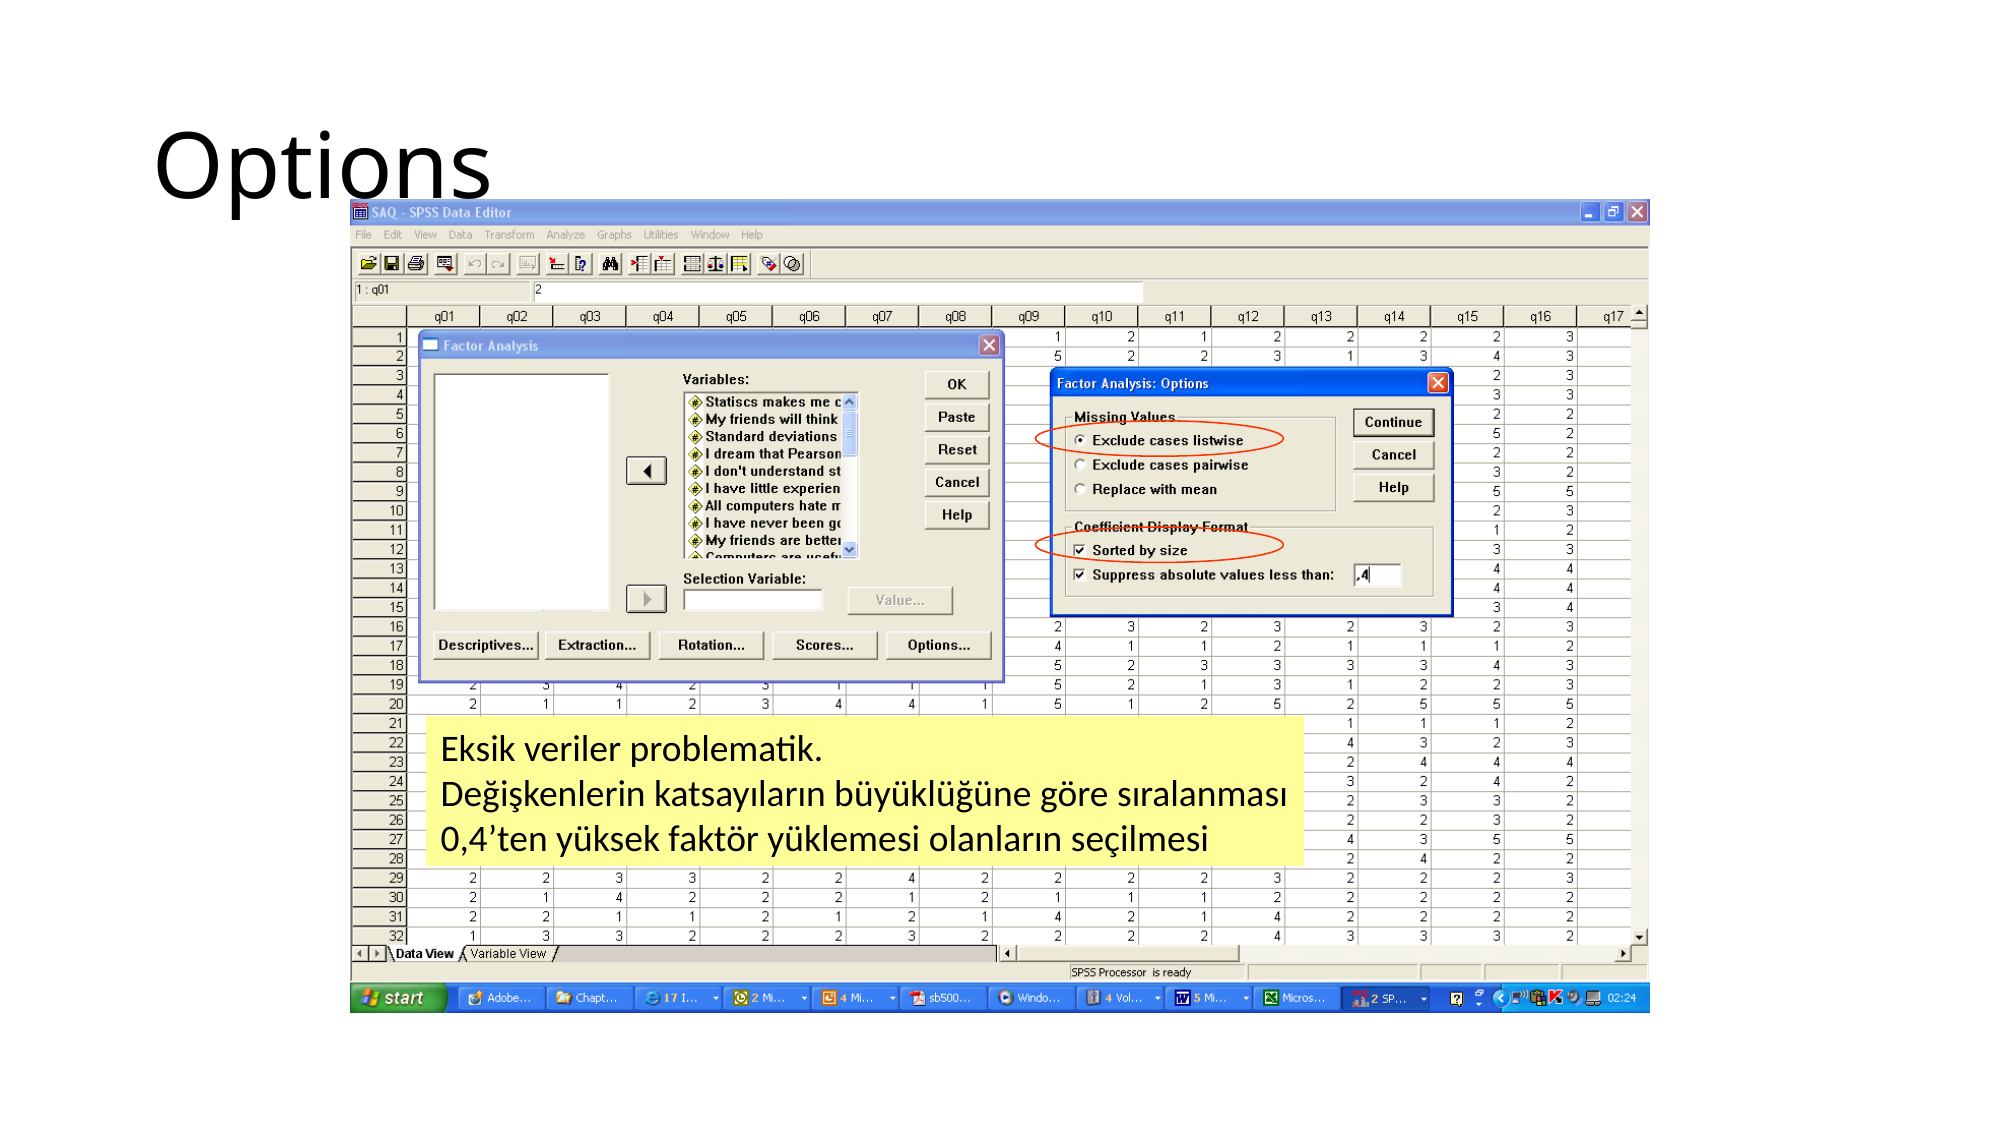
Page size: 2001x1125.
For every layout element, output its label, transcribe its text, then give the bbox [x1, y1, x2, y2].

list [349, 199, 1650, 1013]
title Options [137, 59, 1863, 278]
